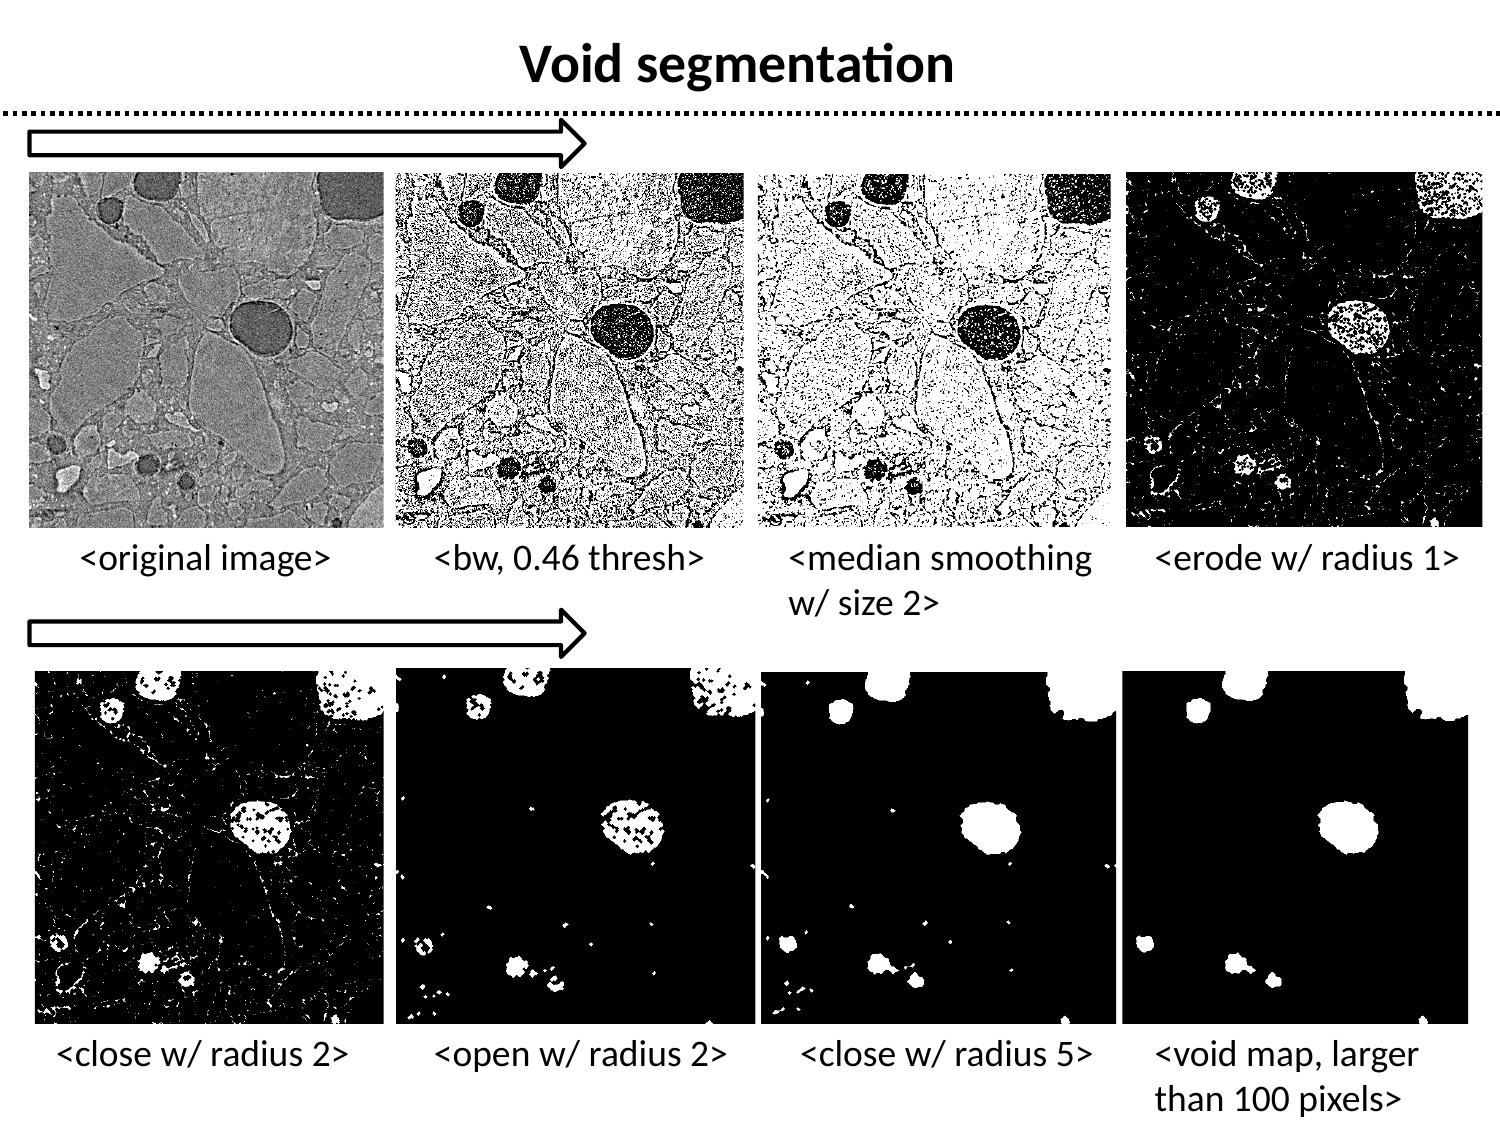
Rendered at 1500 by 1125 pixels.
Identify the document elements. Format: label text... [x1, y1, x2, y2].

picture [757, 668, 1117, 1024]
picture [1122, 668, 1469, 1024]
picture [26, 172, 384, 528]
picture [34, 668, 384, 1024]
text_box [27, 121, 587, 170]
picture [757, 172, 1111, 528]
text_box [27, 607, 587, 659]
picture [1124, 172, 1483, 528]
text_box <erode w/ radius 1> [1139, 525, 1495, 586]
text_box <original image> [64, 535, 384, 586]
text_box Void segmentation [100, 19, 1376, 102]
picture [395, 172, 744, 528]
text_box <open w/ radius 2> [419, 1032, 762, 1082]
text_box <close w/ radius 2> [41, 1032, 384, 1082]
text_box <median smoothing w/ size 2> [773, 525, 1117, 631]
text_box <void map, larger than 100 pixels> [1139, 1021, 1483, 1125]
text_box <close w/ radius 5> [785, 1030, 1128, 1082]
text_box <bw, 0.46 thresh> [419, 536, 739, 586]
picture [395, 668, 756, 1024]
